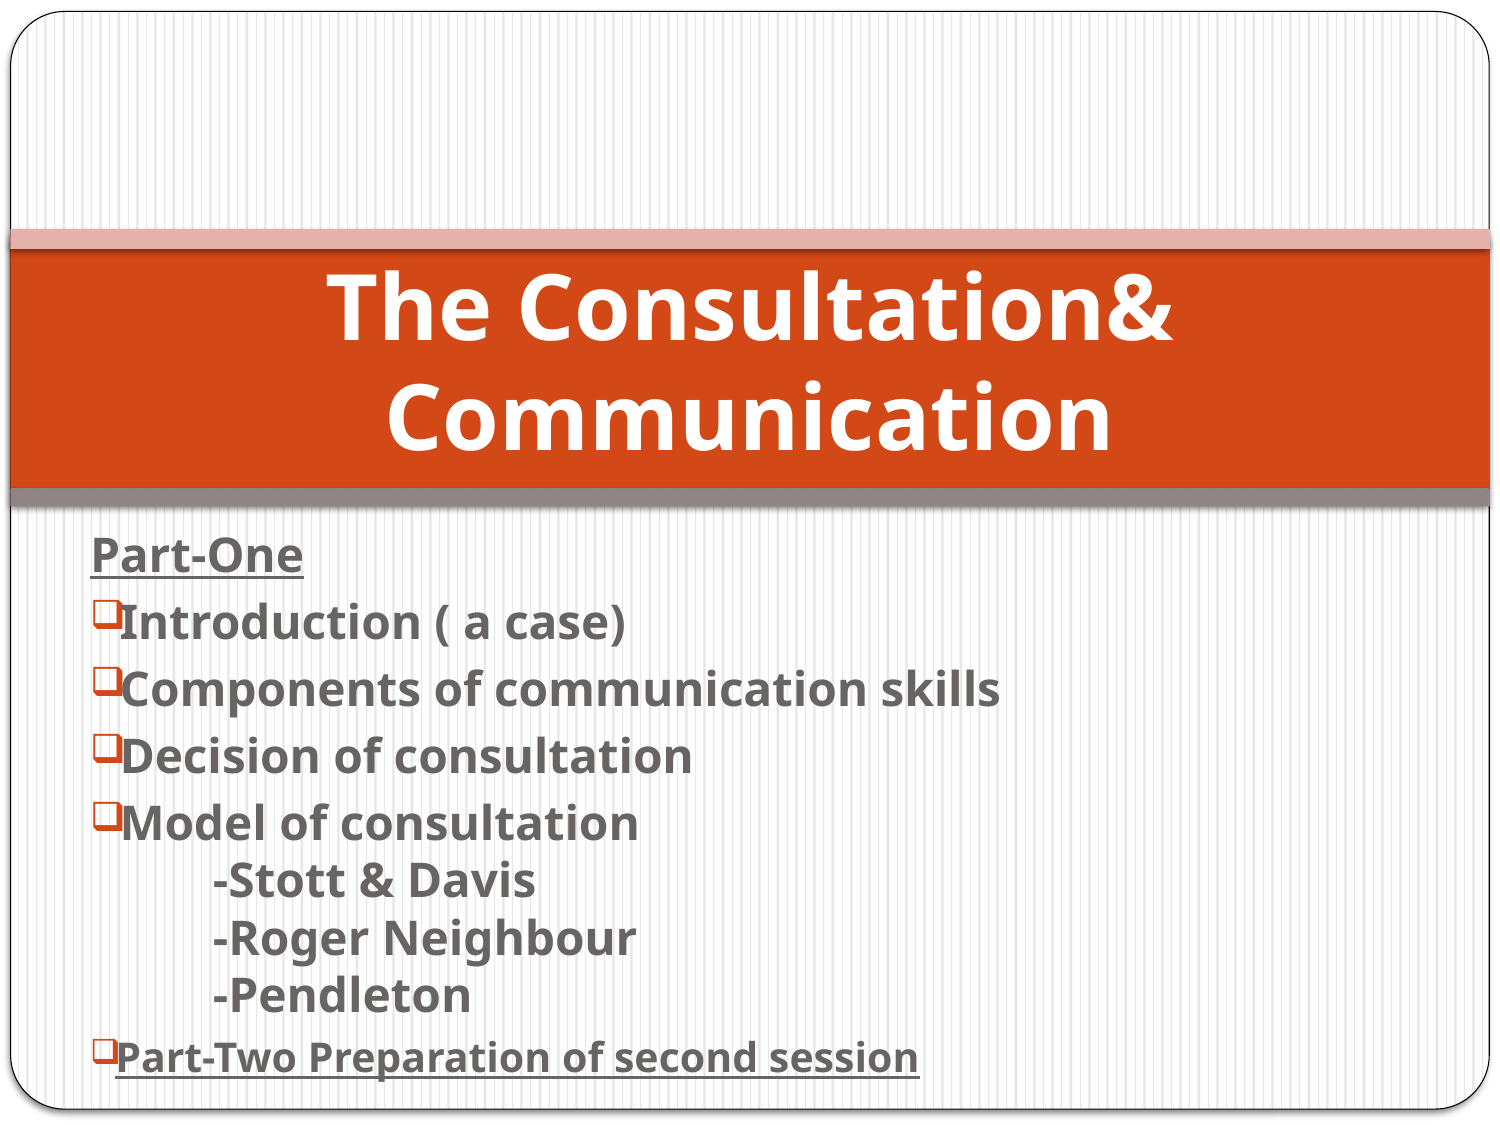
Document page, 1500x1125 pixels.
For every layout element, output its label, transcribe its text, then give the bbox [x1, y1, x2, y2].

subtitle Part-One Introduction ( a case) Components of communication skills Decision of consultation Model of consultation -Stott & Davis -Roger Neighbour -Pendleton Part-Two Preparation of second session [74, 515, 1466, 1091]
title The Consultation& Communication [74, 292, 1426, 458]
